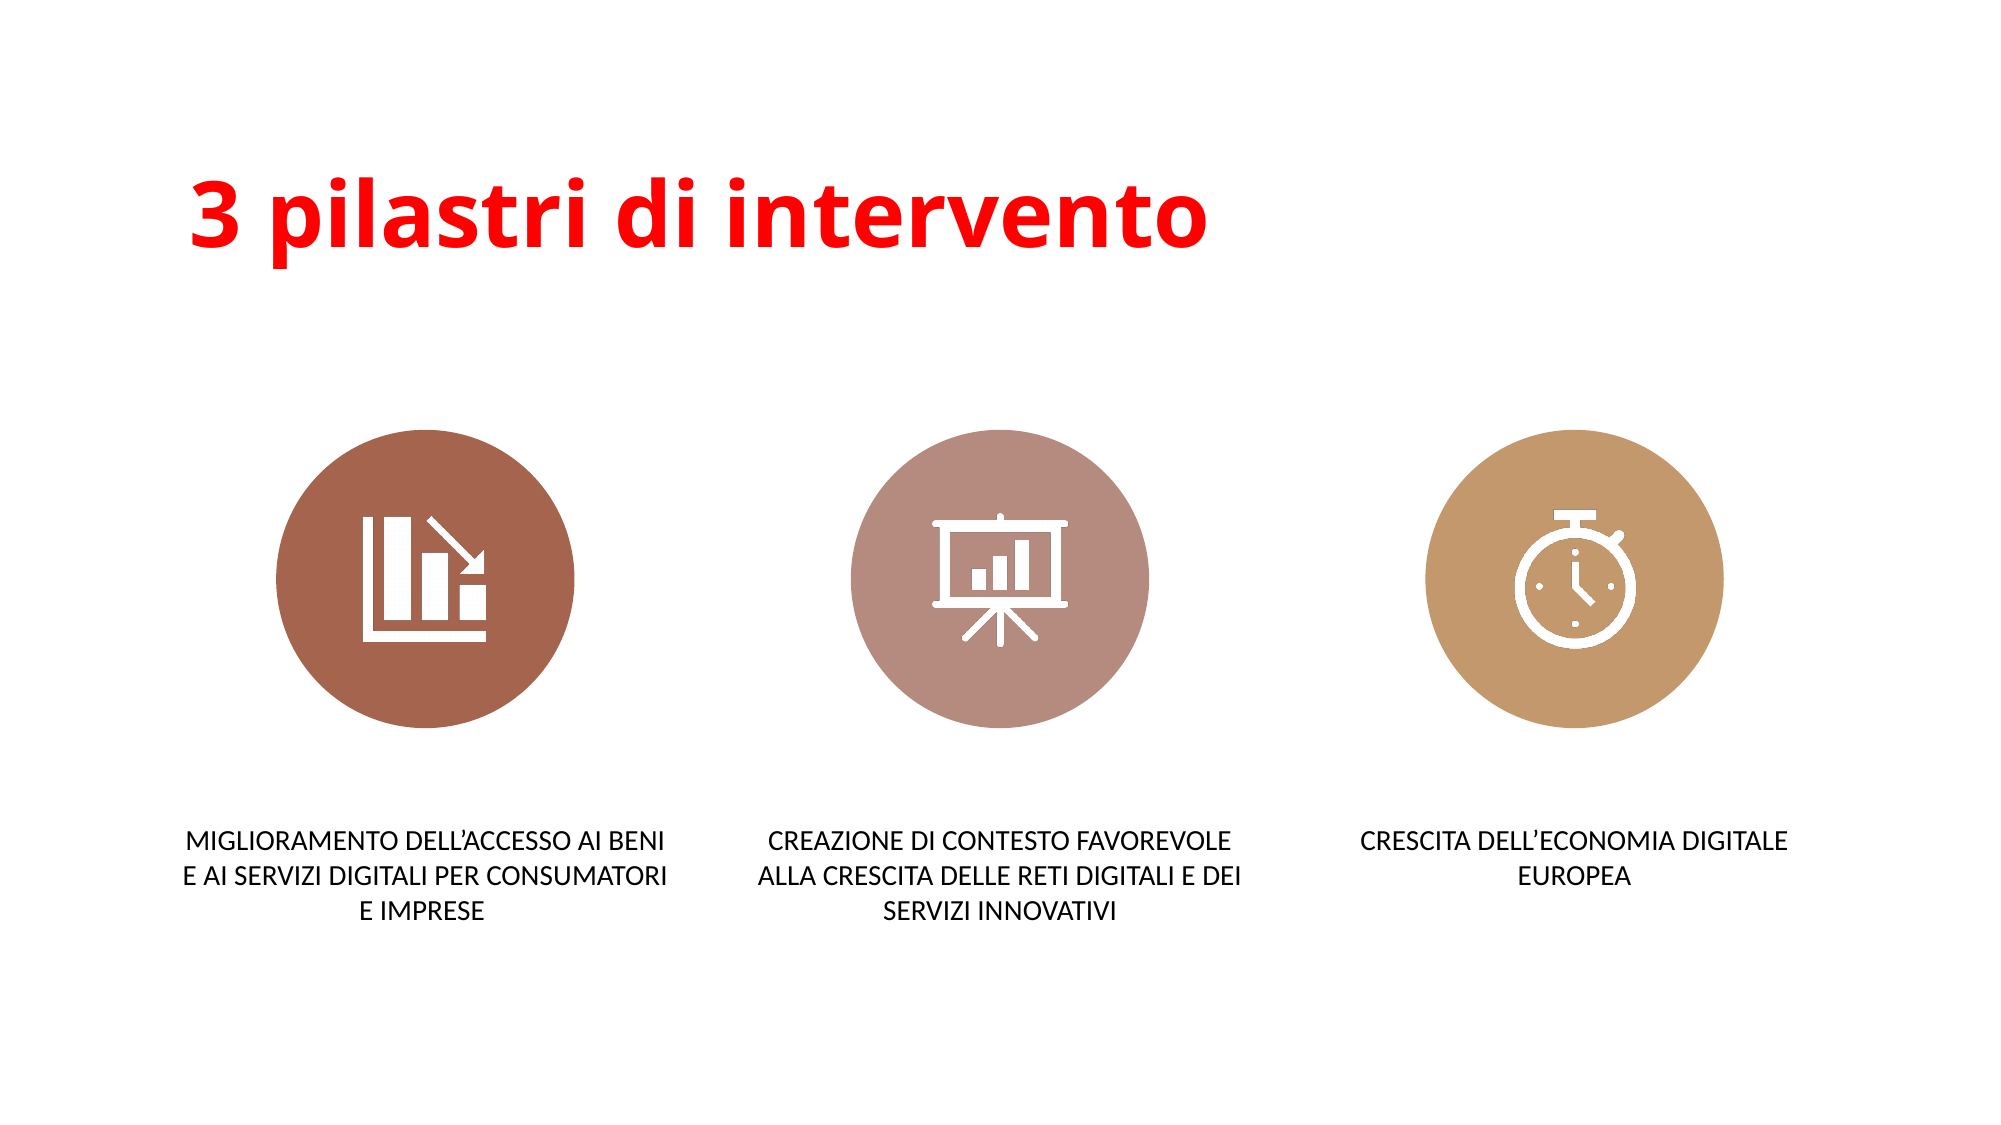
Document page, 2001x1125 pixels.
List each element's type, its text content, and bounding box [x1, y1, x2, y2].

title 3 pilastri di intervento [174, 105, 1825, 331]
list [174, 378, 1825, 991]
